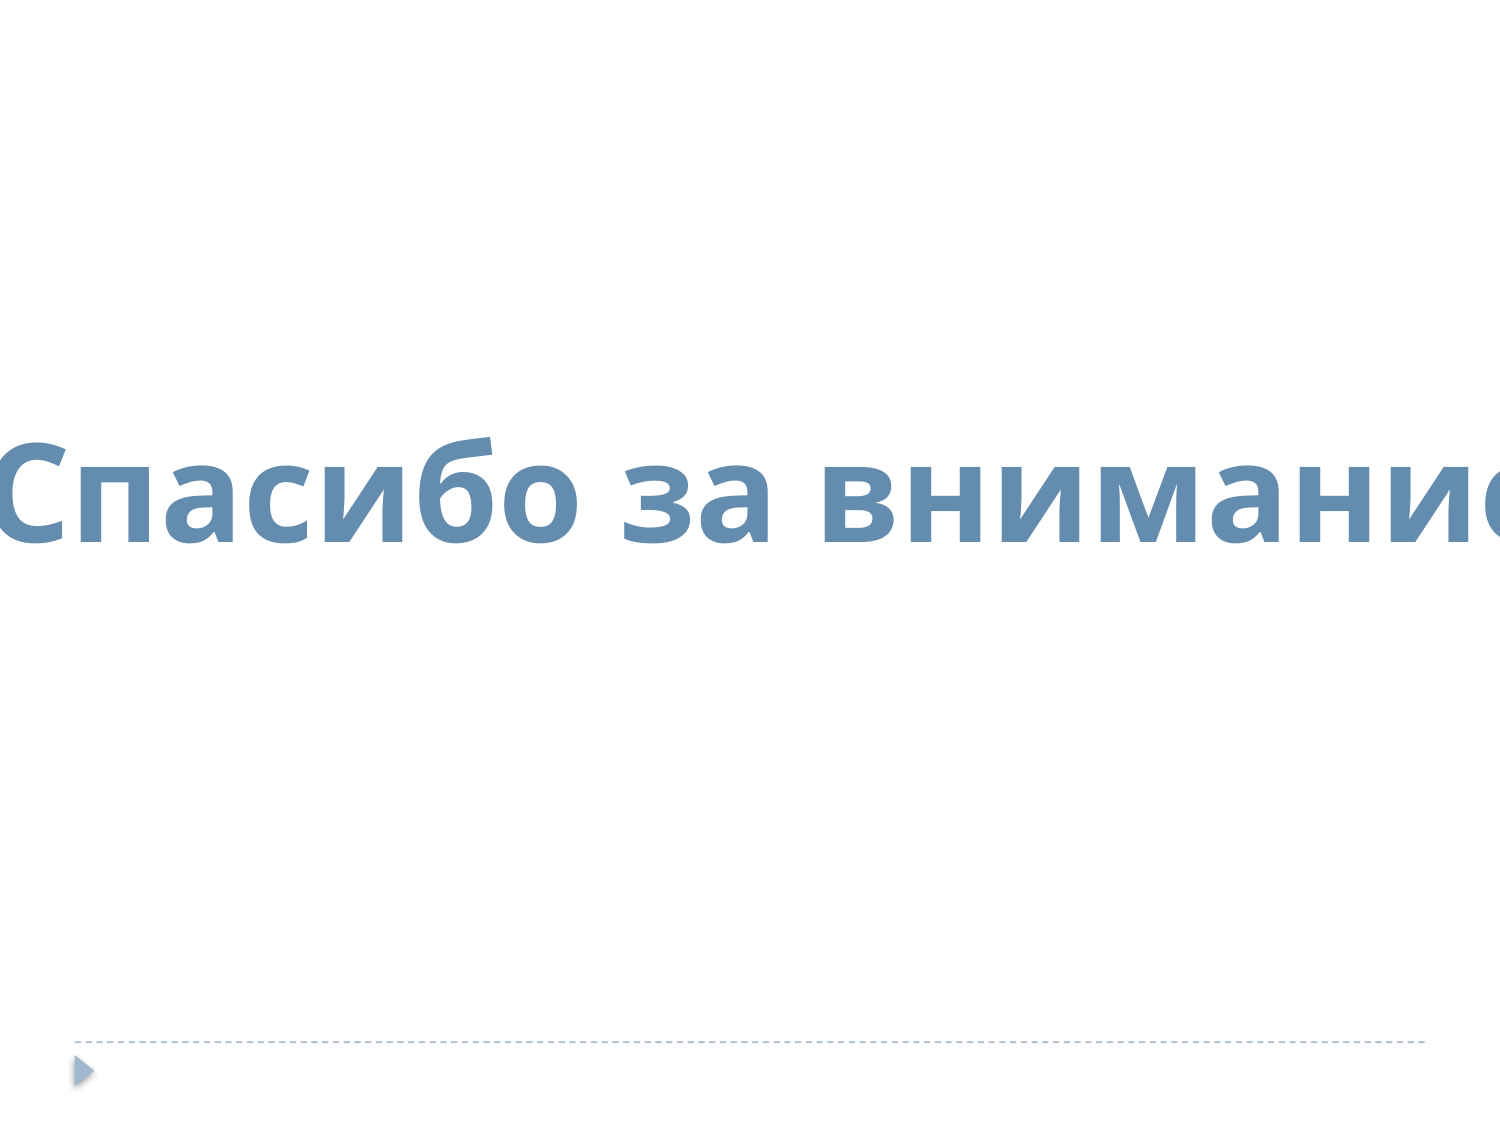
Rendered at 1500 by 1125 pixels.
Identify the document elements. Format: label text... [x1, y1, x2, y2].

text_box Спасибо за внимание [0, 397, 1500, 577]
